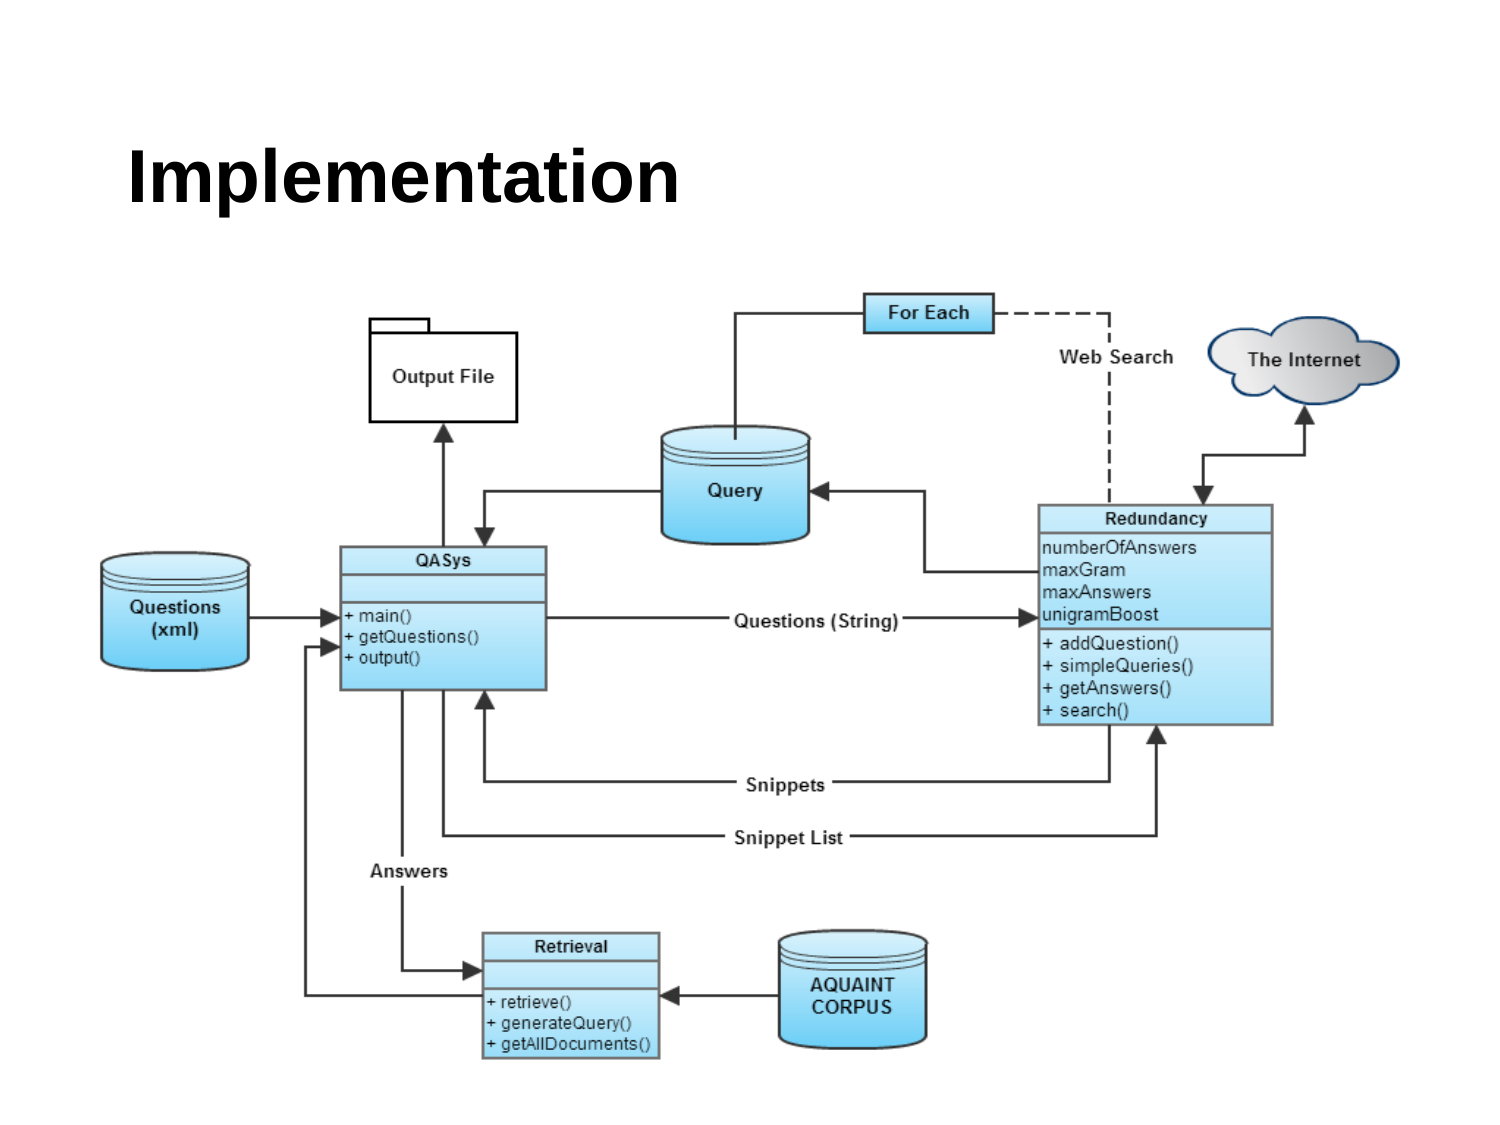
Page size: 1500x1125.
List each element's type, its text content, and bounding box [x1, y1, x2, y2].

text_box [74, 265, 1425, 1075]
title Implementation [75, 45, 1425, 233]
